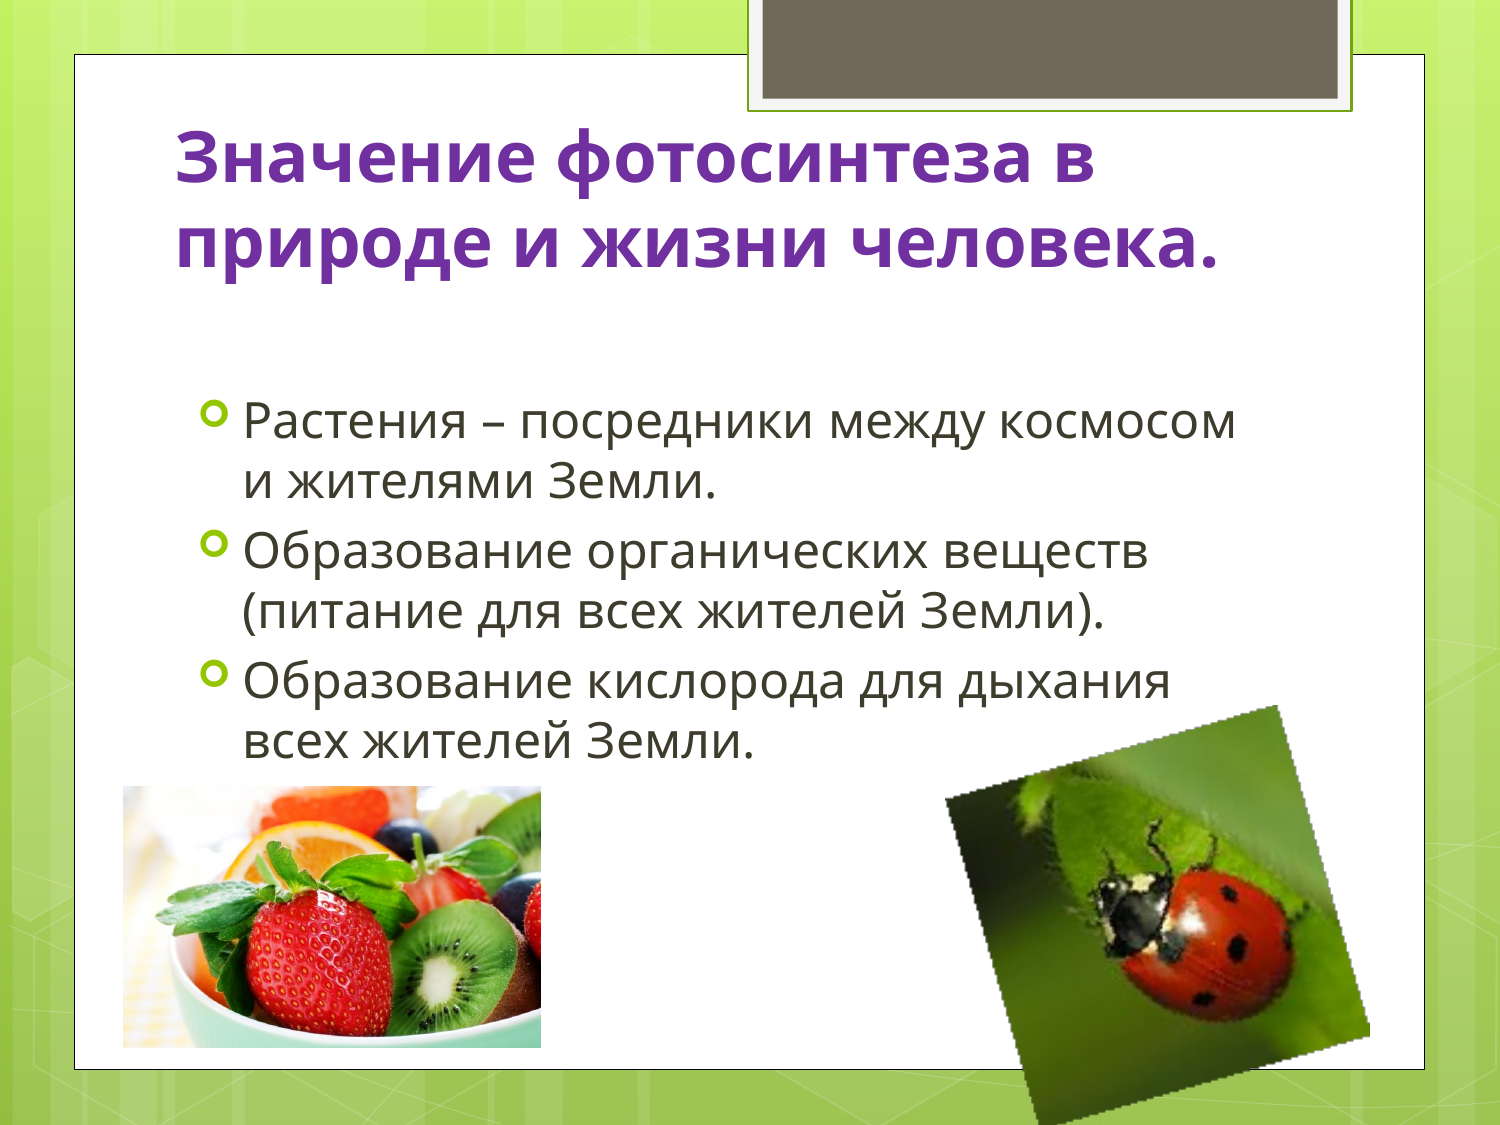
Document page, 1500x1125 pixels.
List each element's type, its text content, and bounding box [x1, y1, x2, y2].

picture [945, 705, 1370, 1125]
picture [123, 786, 542, 1048]
title Значение фотосинтеза в природе и жизни человека. [159, 101, 1312, 290]
list Растения – посредники между космосом и жителями Земли. Образование органических веществ (питание для всех жителей Земли). Образование кислорода для дыхания всех жителей Земли. [171, 381, 1283, 957]
